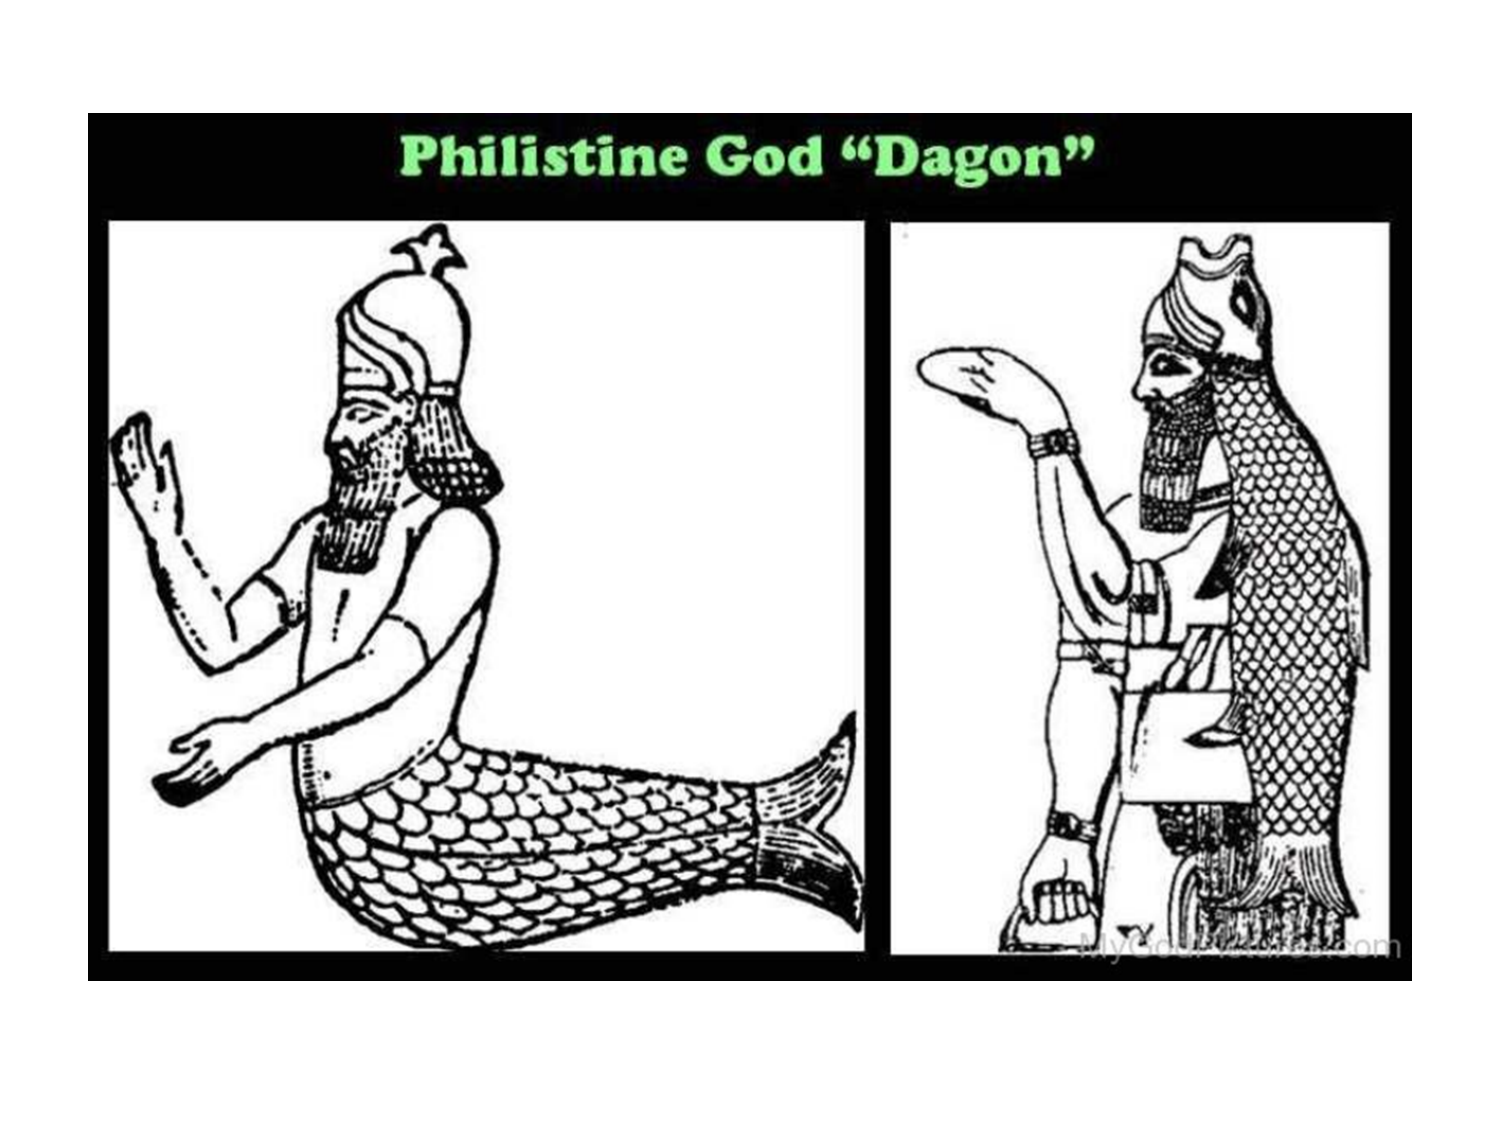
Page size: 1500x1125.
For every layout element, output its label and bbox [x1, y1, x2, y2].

picture [88, 113, 1412, 981]
